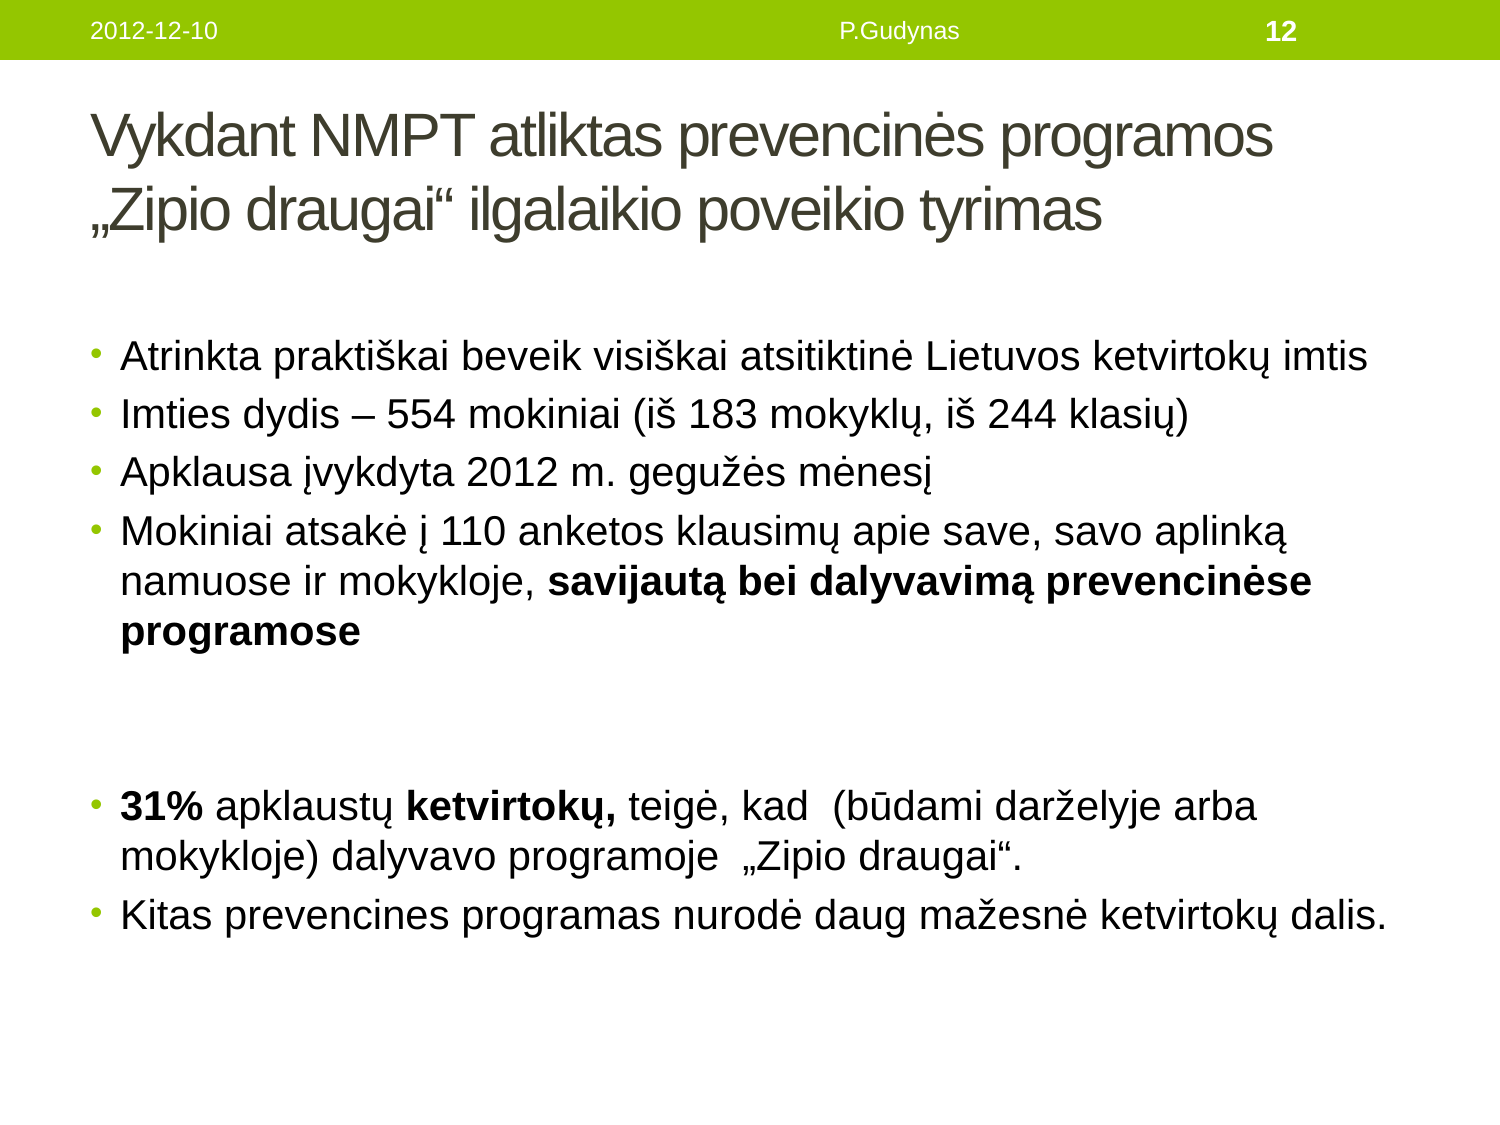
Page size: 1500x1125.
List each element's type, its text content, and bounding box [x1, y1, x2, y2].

title Vykdant NMPT atliktas prevencinės programos „Zipio draugai“ ilgalaikio poveikio tyrimas [75, 87, 1425, 250]
list Atrinkta praktiškai beveik visiškai atsitiktinė Lietuvos ketvirtokų imtis Imties dydis – 554 mokiniai (iš 183 mokyklų, iš 244 klasių) Apklausa įvykdyta 2012 m. gegužės mėnesį Mokiniai atsakė į 110 anketos klausimų apie save, savo aplinką namuose ir mokykloje, savijautą bei dalyvavimą prevencinėse programose 31% apklaustų ketvirtokų, teigė, kad (būdami darželyje arba mokykloje) dalyvavo programoje „Zipio draugai“. Kitas prevencines programas nurodė daug mažesnė ketvirtokų dalis. [75, 262, 1425, 1063]
footer P.Gudynas [562, 3, 1238, 57]
slide_number 12 [1250, 3, 1425, 57]
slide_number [75, 3, 550, 57]
